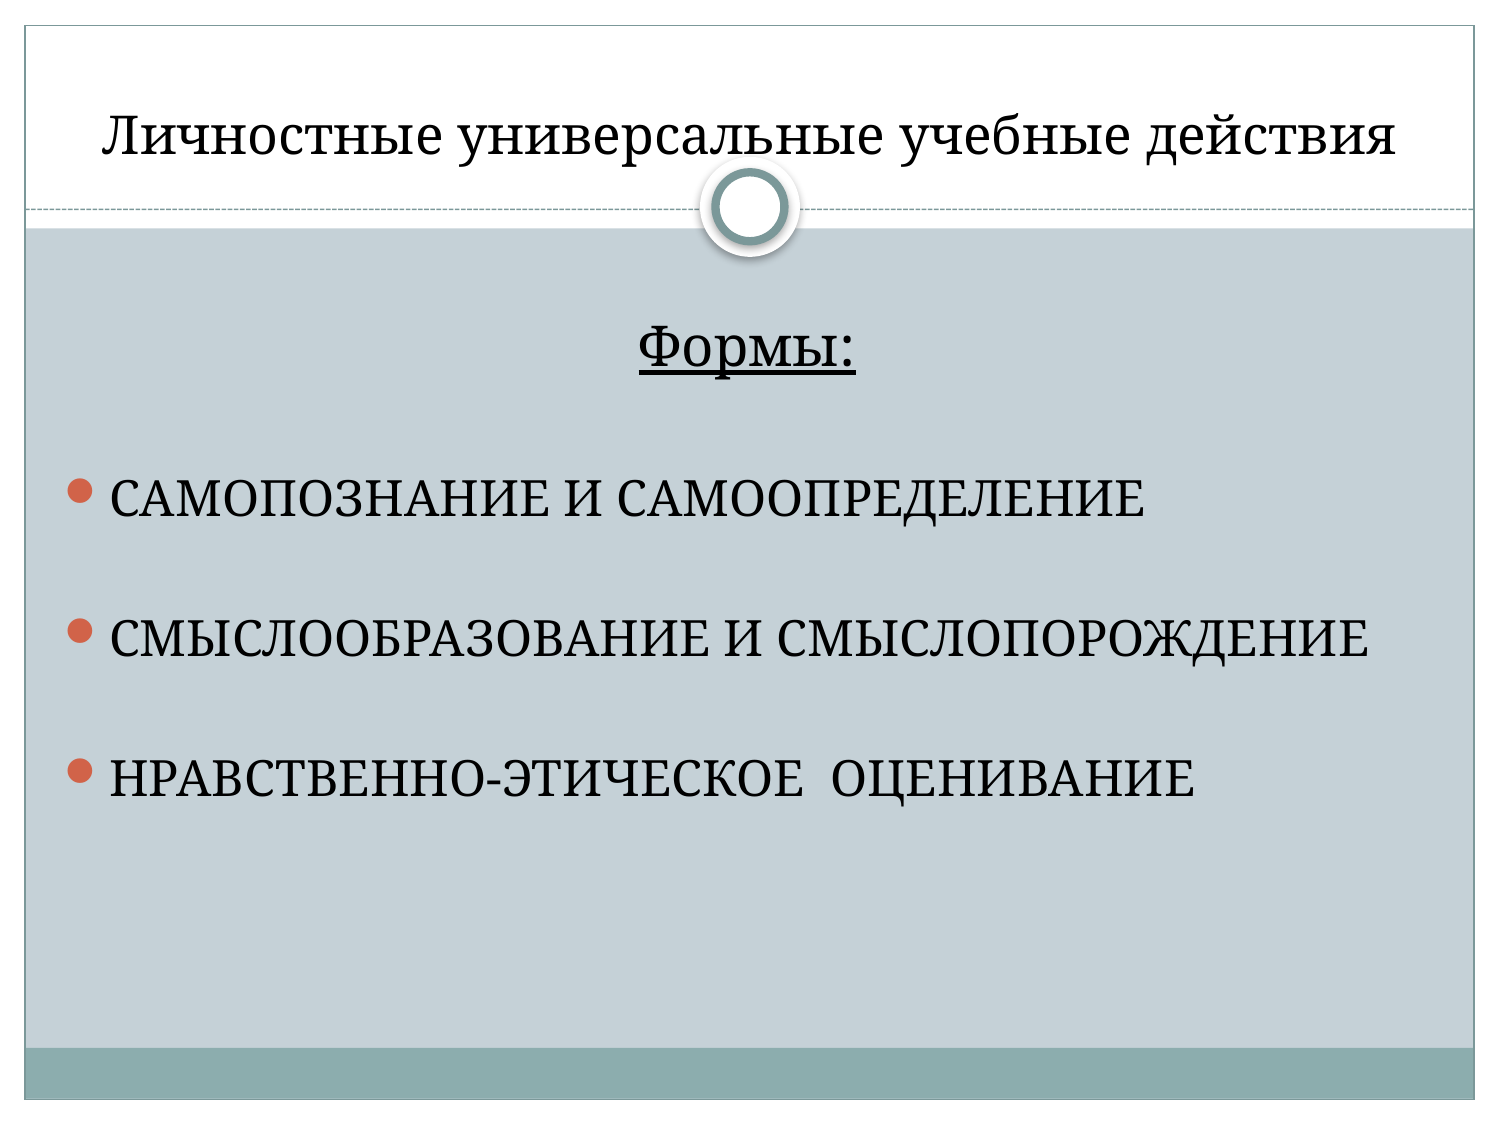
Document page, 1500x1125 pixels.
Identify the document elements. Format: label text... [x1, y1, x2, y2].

list Формы: САМОПОЗНАНИЕ И САМООПРЕДЕЛЕНИЕ СМЫСЛООБРАЗОВАНИЕ И СМЫСЛОПОРОЖДЕНИЕ НРАВСТВЕННО-ЭТИЧЕСКОЕ ОЦЕНИВАНИЕ [49, 302, 1445, 1001]
title Личностные универсальные учебные действия [49, 37, 1450, 173]
